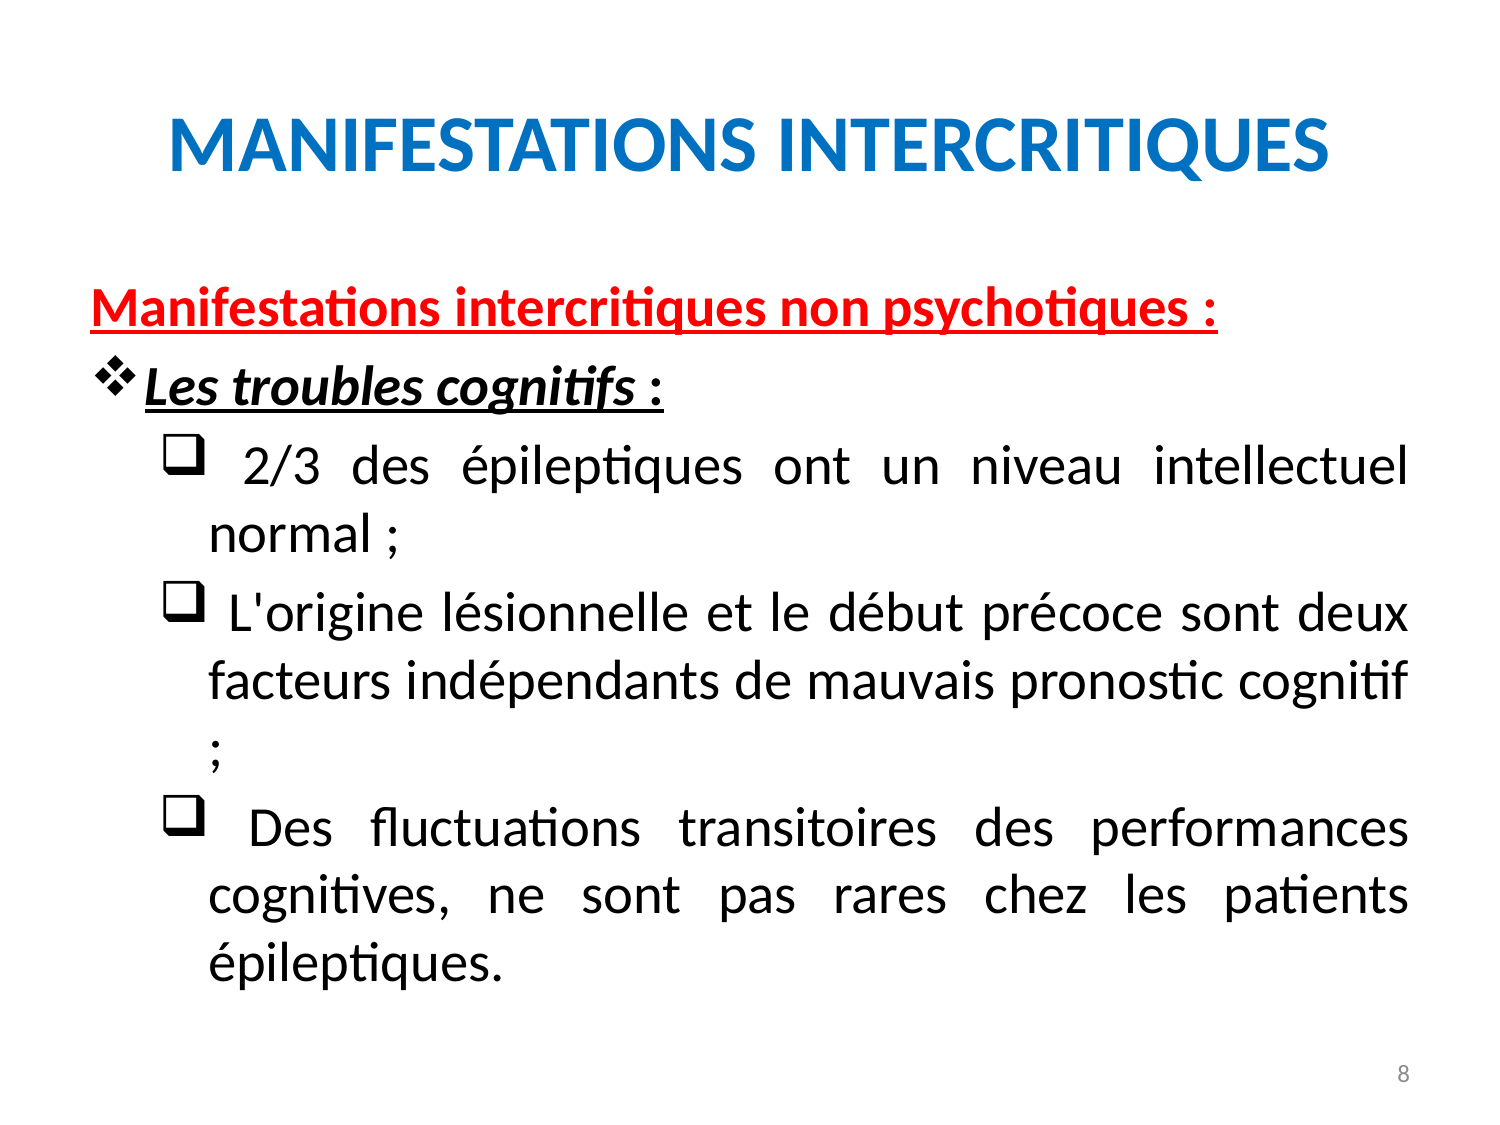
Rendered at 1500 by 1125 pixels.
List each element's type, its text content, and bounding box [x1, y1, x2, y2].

title MANIFESTATIONS INTERCRITIQUES [75, 45, 1425, 233]
list Manifestations intercritiques non psychotiques : Les troubles cognitifs : 2/3 des épileptiques ont un niveau intellectuel normal ; L'origine lésionnelle et le début précoce sont deux facteurs indépendants de mauvais pronostic cognitif ; Des fluctuations transitoires des performances cognitives, ne sont pas rares chez les patients épileptiques. [75, 262, 1425, 1005]
slide_number 8 [1074, 1042, 1425, 1103]
